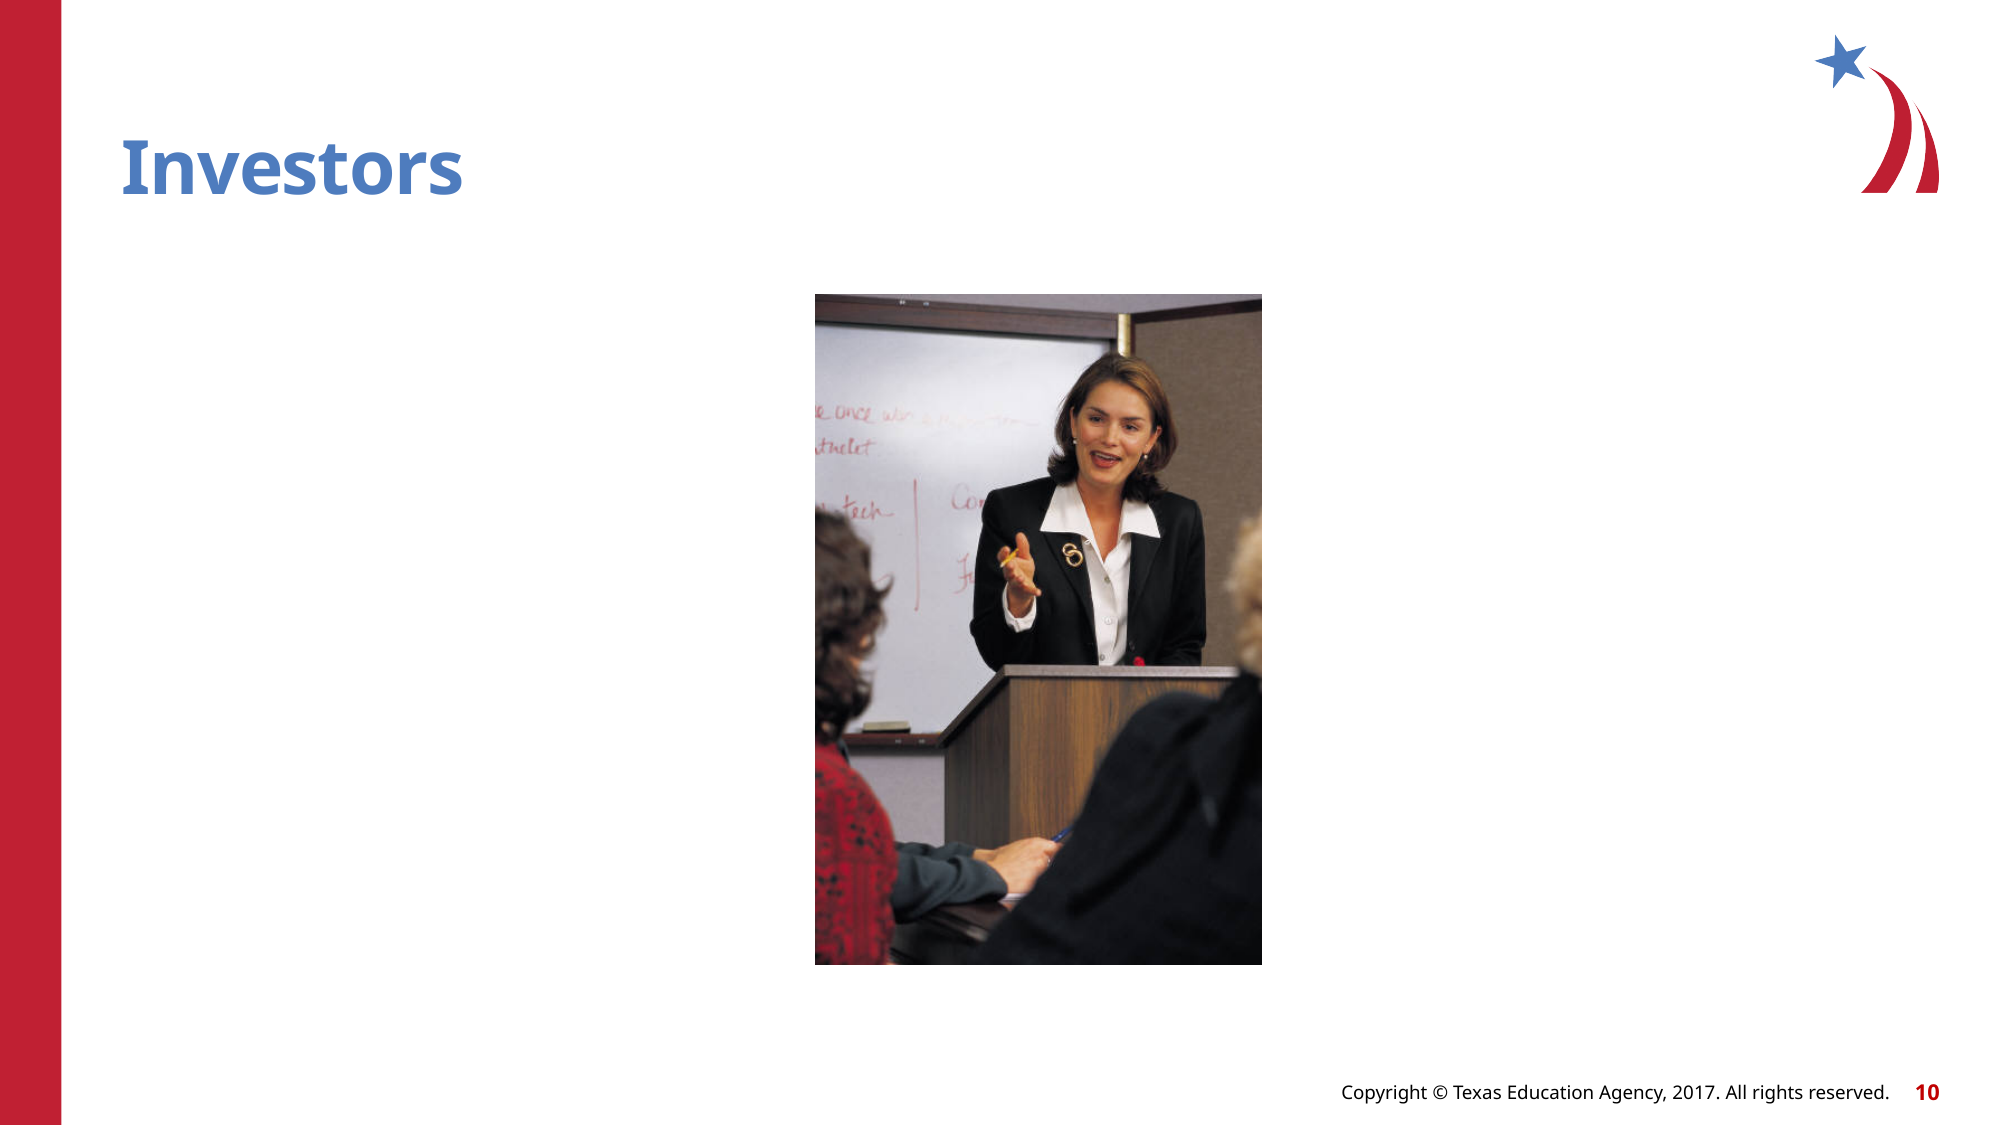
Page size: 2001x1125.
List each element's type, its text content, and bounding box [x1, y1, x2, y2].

picture [815, 294, 1262, 965]
picture [1814, 34, 1939, 193]
title Investors [121, 66, 1772, 211]
